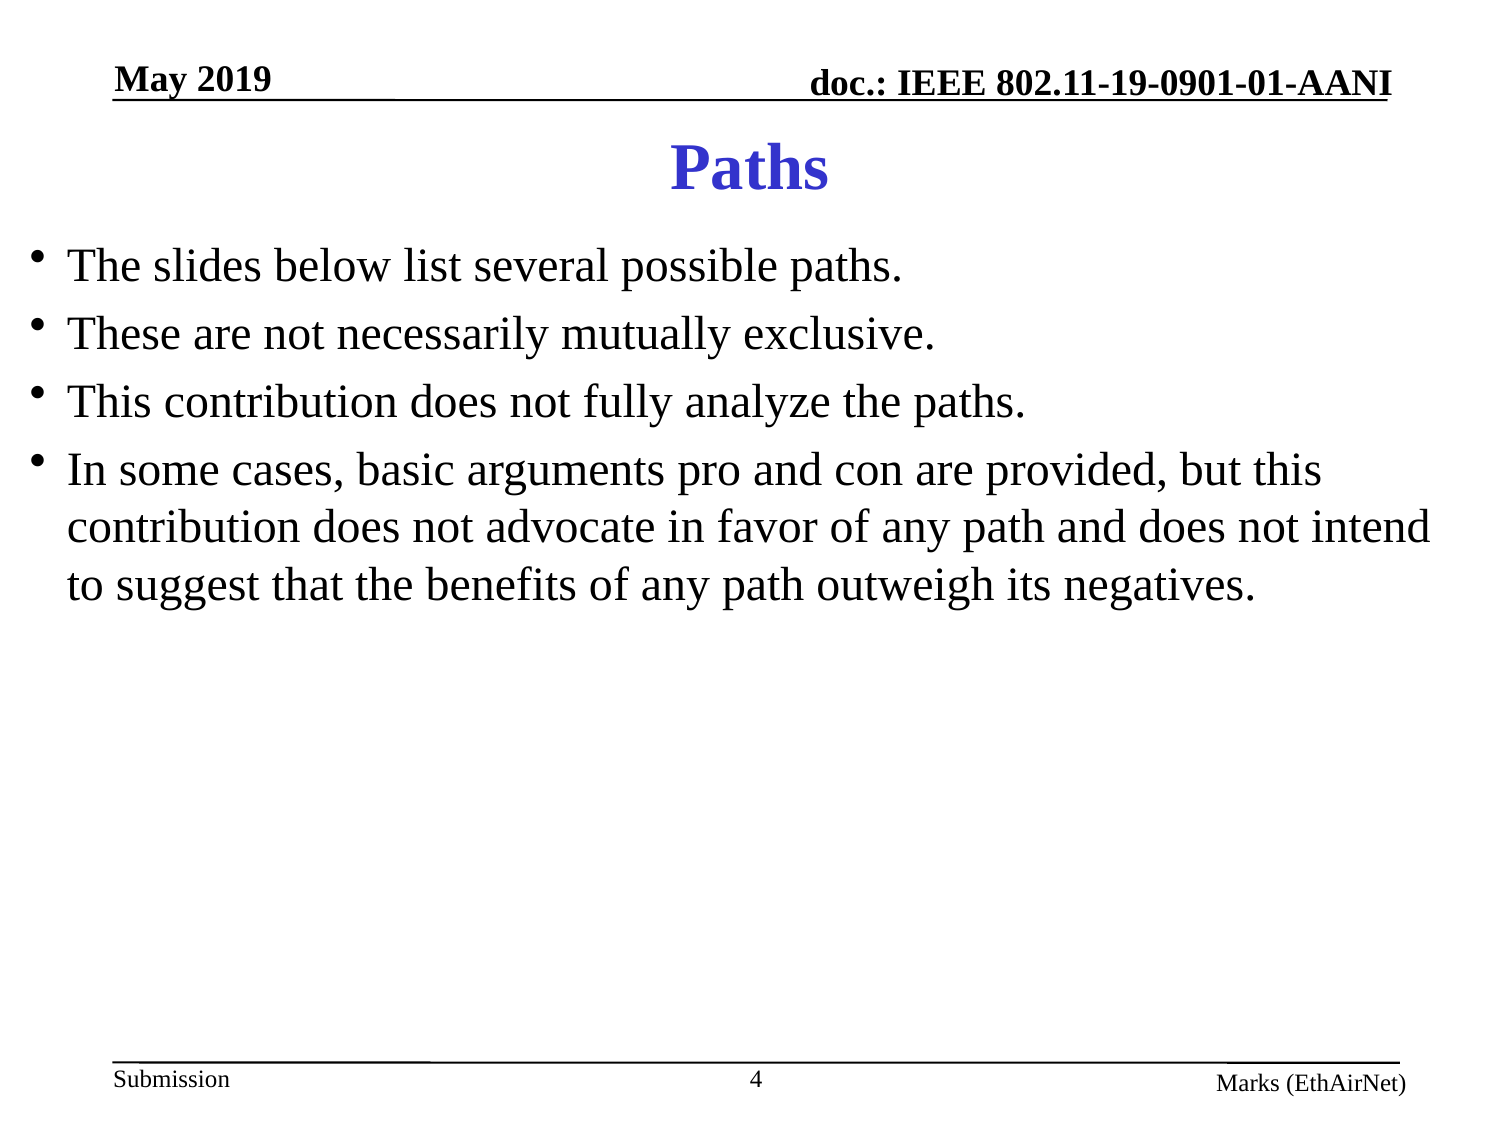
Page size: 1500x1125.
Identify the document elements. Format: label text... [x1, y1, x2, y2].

slide_number 4 [742, 1061, 771, 1093]
title Paths [24, 111, 1476, 213]
list The slides below list several possible paths. These are not necessarily mutually exclusive. This contribution does not fully analyze the paths. In some cases, basic arguments pro and con are provided, but this contribution does not advocate in favor of any path and does not intend to suggest that the benefits of any path outweigh its negatives. [21, 224, 1479, 1050]
